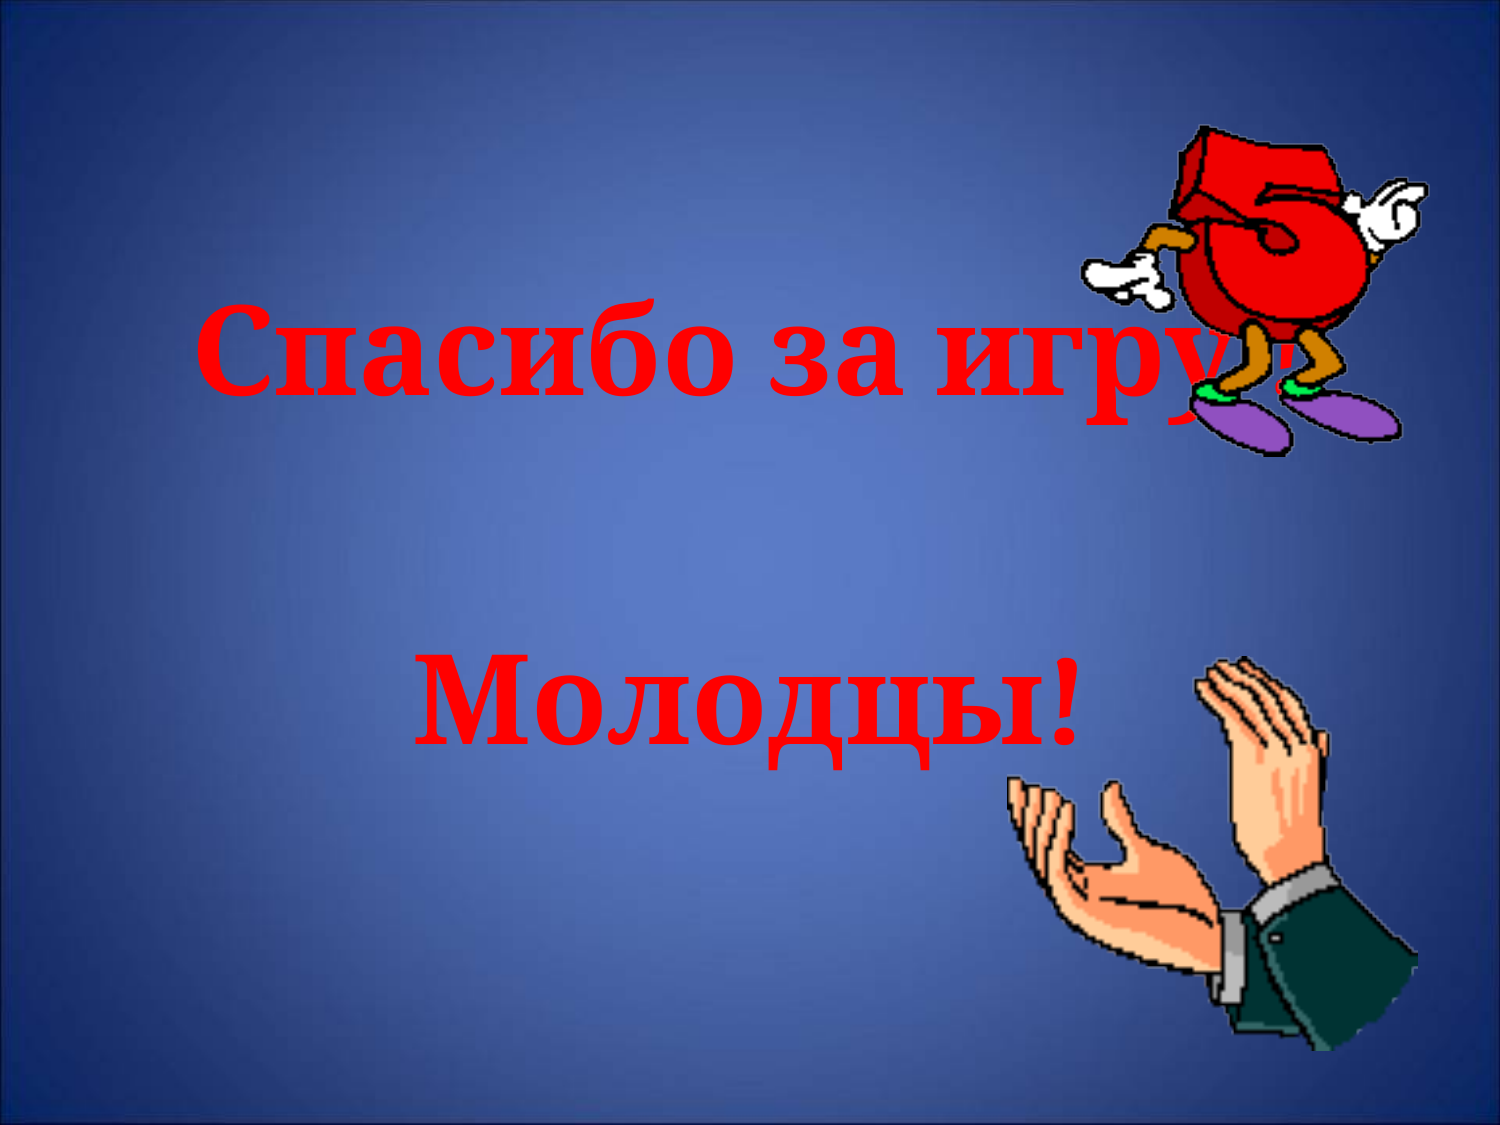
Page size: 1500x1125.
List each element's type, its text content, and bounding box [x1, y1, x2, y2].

list Спасибо за игру ! Молодцы! [74, 262, 1426, 1006]
picture [0, 0, 1500, 1125]
